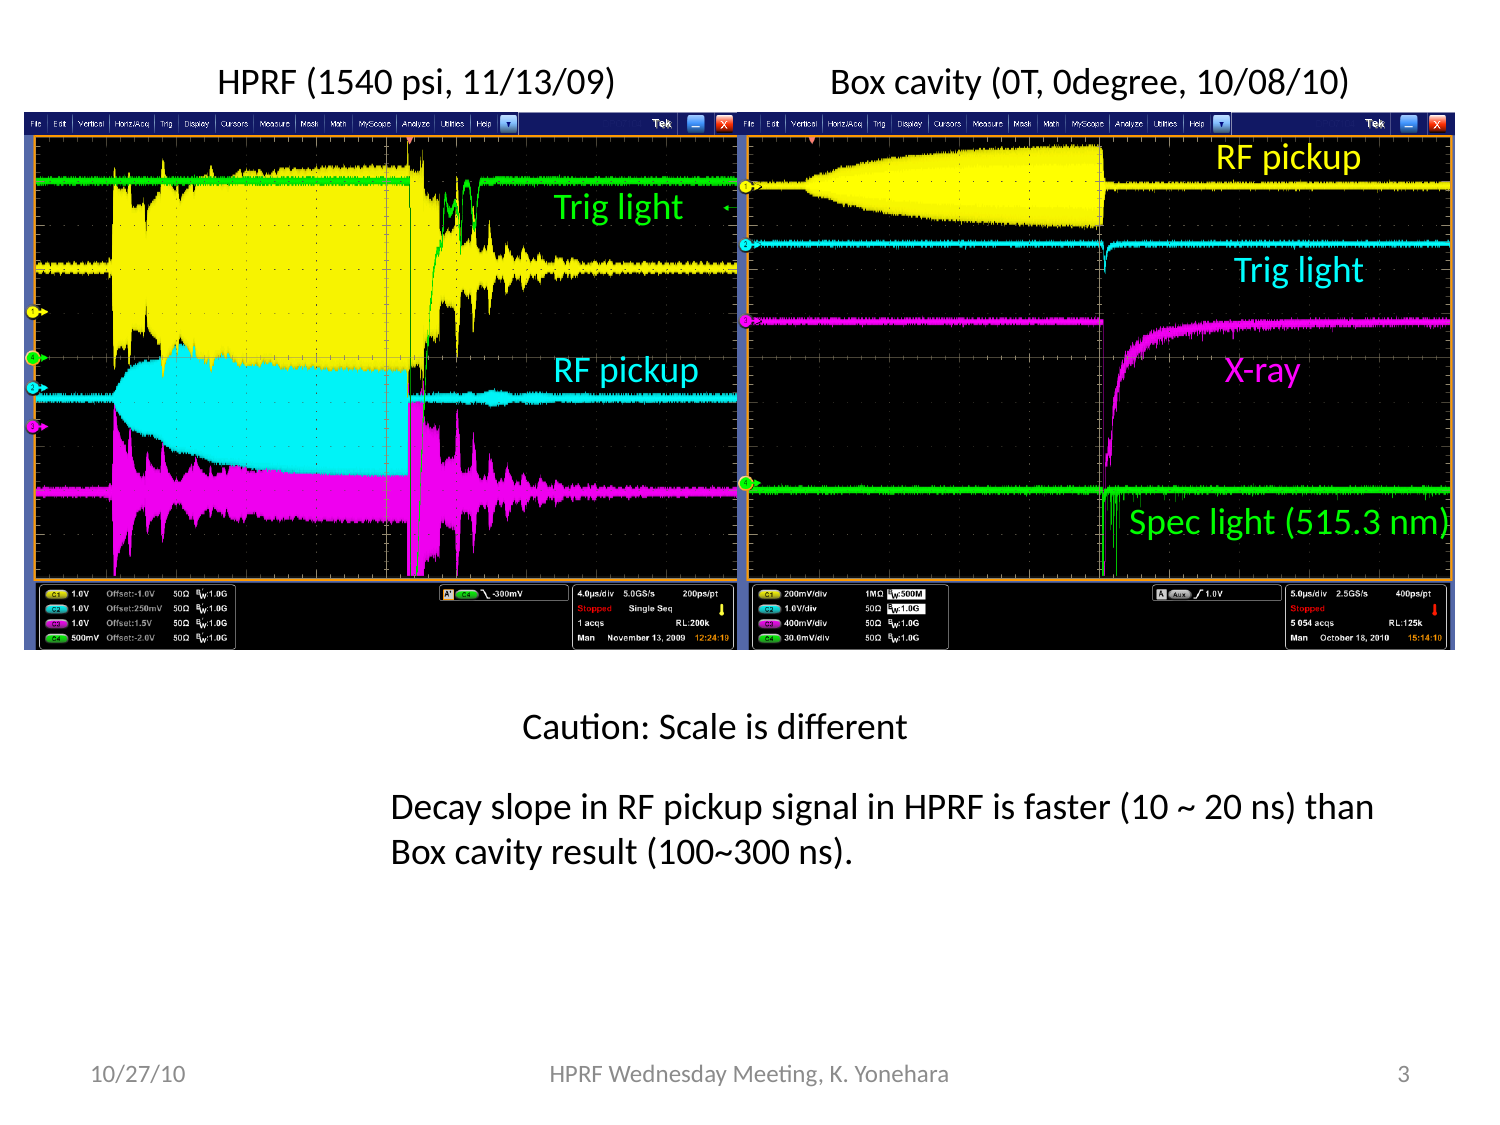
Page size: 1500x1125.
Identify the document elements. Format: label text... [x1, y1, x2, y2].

text_box HPRF (1540 psi, 11/13/09) [202, 49, 632, 110]
text_box Decay slope in RF pickup signal in HPRF is faster (10 ~ 20 ns) than Box cavity result (100~300 ns). [375, 774, 1400, 880]
slide_number 3 [1074, 1042, 1425, 1103]
text_box Box cavity (0T, 0degree, 10/08/10) [815, 49, 1366, 110]
text_box Spec light (515.3 nm) [1459, 489, 1466, 550]
footer HPRF Wednesday Meeting, K. Yonehara [512, 1042, 988, 1103]
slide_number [75, 1042, 425, 1103]
picture [24, 112, 1455, 651]
text_box Caution: Scale is different [507, 694, 924, 755]
